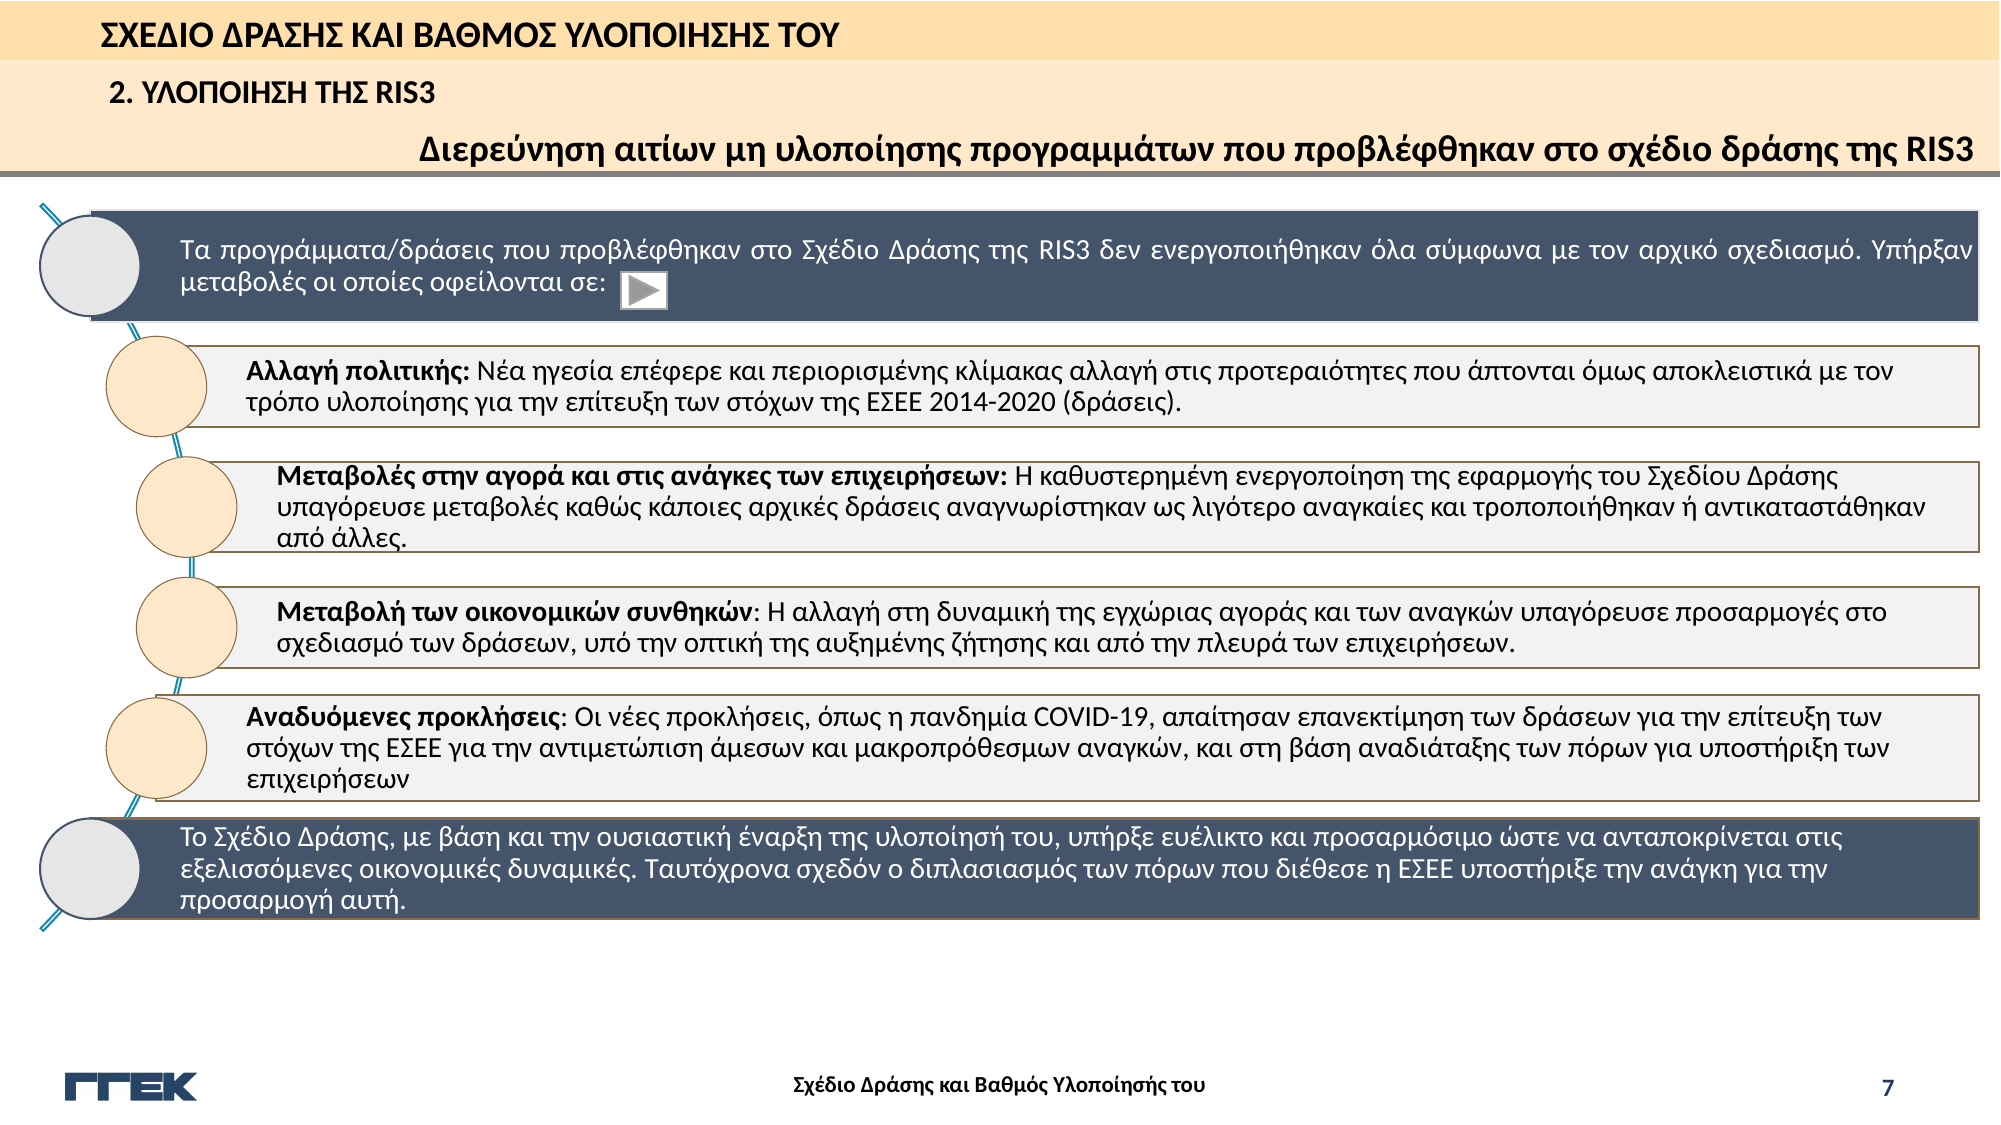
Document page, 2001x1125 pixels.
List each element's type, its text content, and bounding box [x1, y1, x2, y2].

text_box Διερεύνηση αιτίων μη υλοποίησης προγραμμάτων που προβλέφθηκαν στο σχέδιο δράσης της RIS3 [404, 116, 2000, 176]
picture [64, 1072, 198, 1101]
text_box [28, 185, 1990, 950]
text_box 2. ΥΛΟΠΟΙΗΣΗ ΤΗΣ RIS3 [94, 63, 452, 118]
